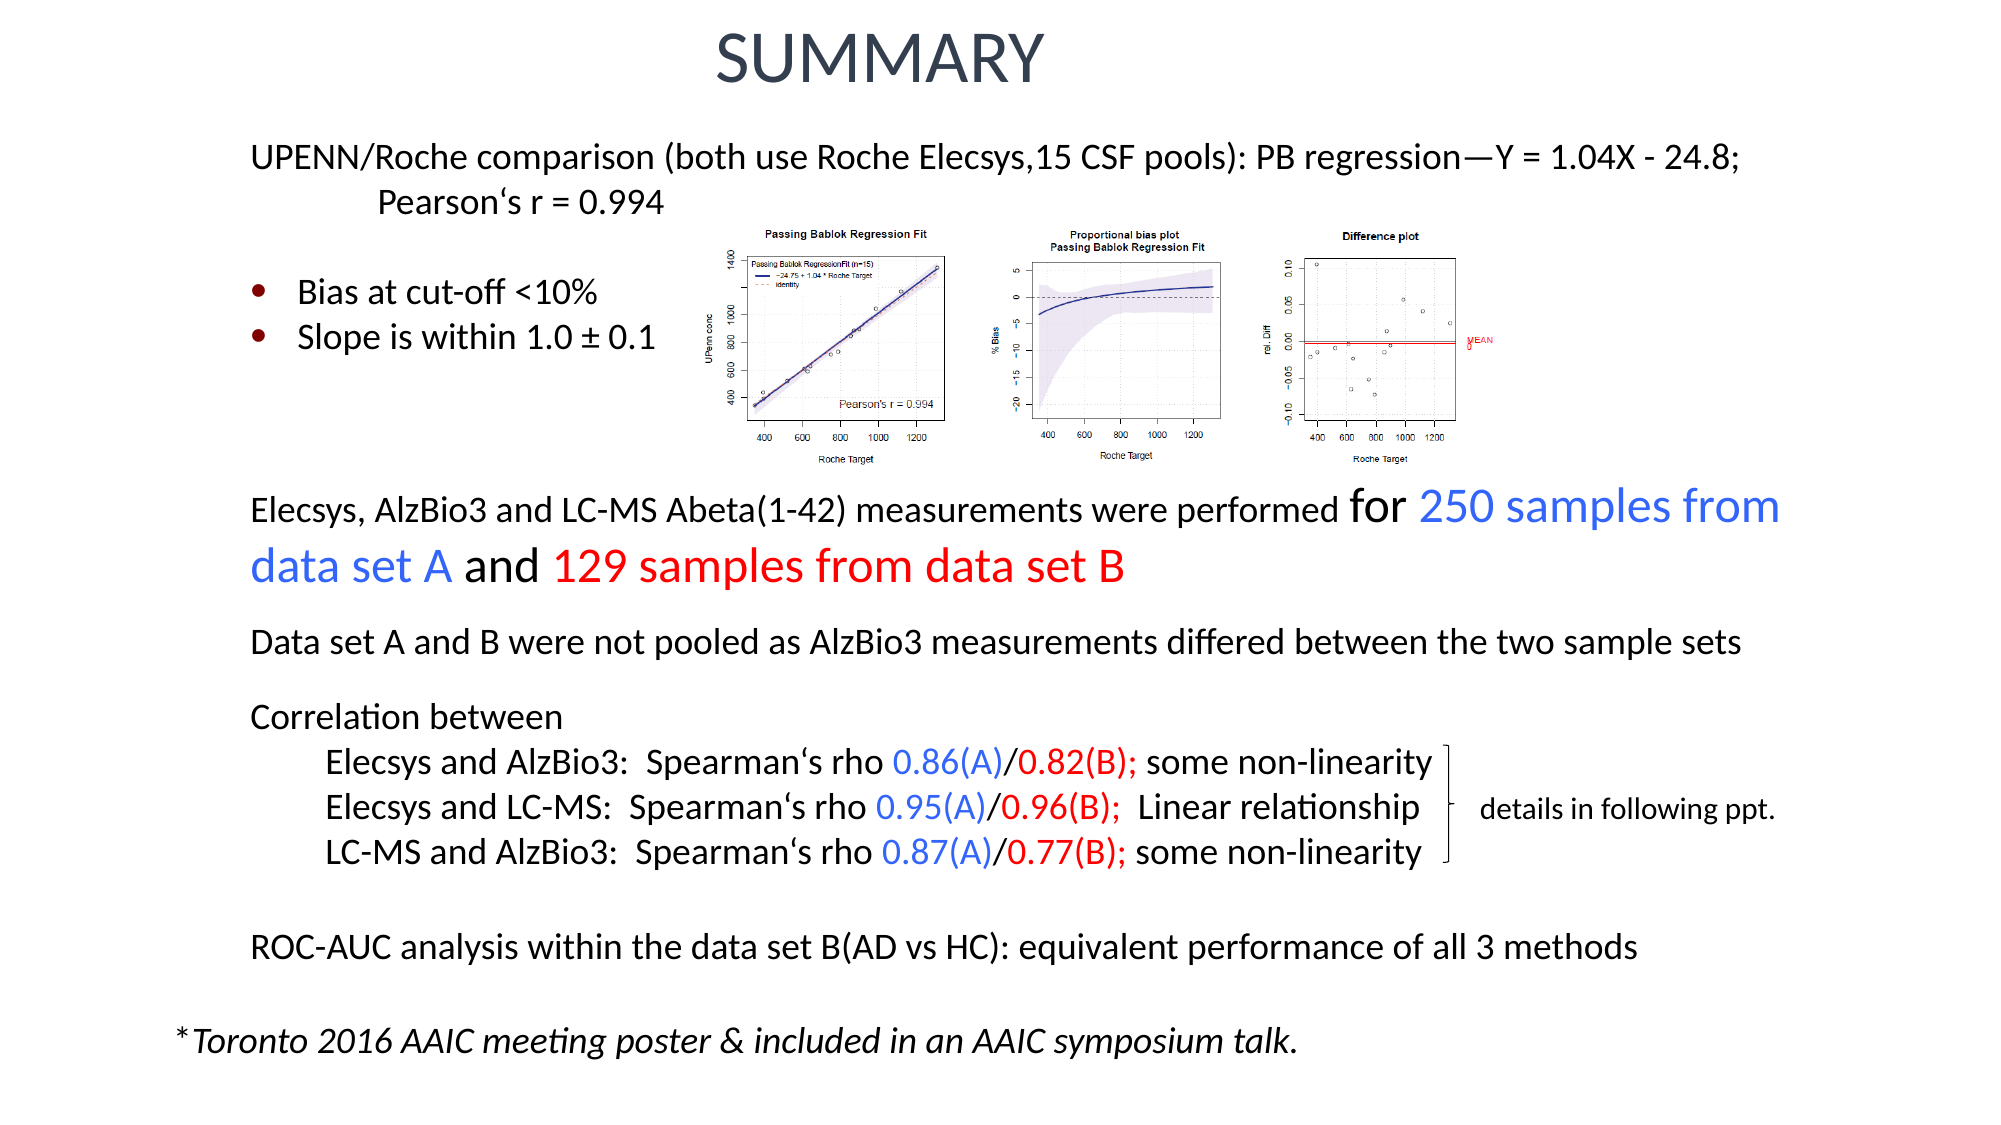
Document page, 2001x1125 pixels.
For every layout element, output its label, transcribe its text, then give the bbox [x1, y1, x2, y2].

picture [1259, 227, 1497, 466]
picture [698, 224, 950, 466]
picture [986, 222, 1226, 461]
text_box *Toronto 2016 AAIC meeting poster & included in an AAIC symposium talk. [158, 1008, 1903, 1069]
text_box SUMMARY [700, 0, 1061, 105]
text_box [1442, 744, 1455, 863]
text_box UPENN/Roche comparison (both use Roche Elecsys,15 CSF pools): PB regression—Y = 1.04X - 24.8; Pearson‘s r = 0.994 Bias at cut-off <10% Slope is within 1.0 ± 0.1 Elecsys, AlzBio3 and LC-MS Abeta(1-42) measurements were performed for 250 samples from data set A and 129 samples from data set B Data set A and B were not pooled as AlzBio3 measurements differed between the two sample sets Correlation between Elecsys and AlzBio3: Spearman‘s rho 0.86(A)/0.82(B); some non-linearity Elecsys and LC-MS: Spearman‘s rho 0.95(A)/0.96(B); Linear relationship details in following ppt. LC-MS and AlzBio3: Spearman‘s rho 0.87(A)/0.77(B); some non-linearity ROC-AUC analysis within the data set B(AD vs HC): equivalent performance of all 3 methods [235, 99, 1799, 975]
